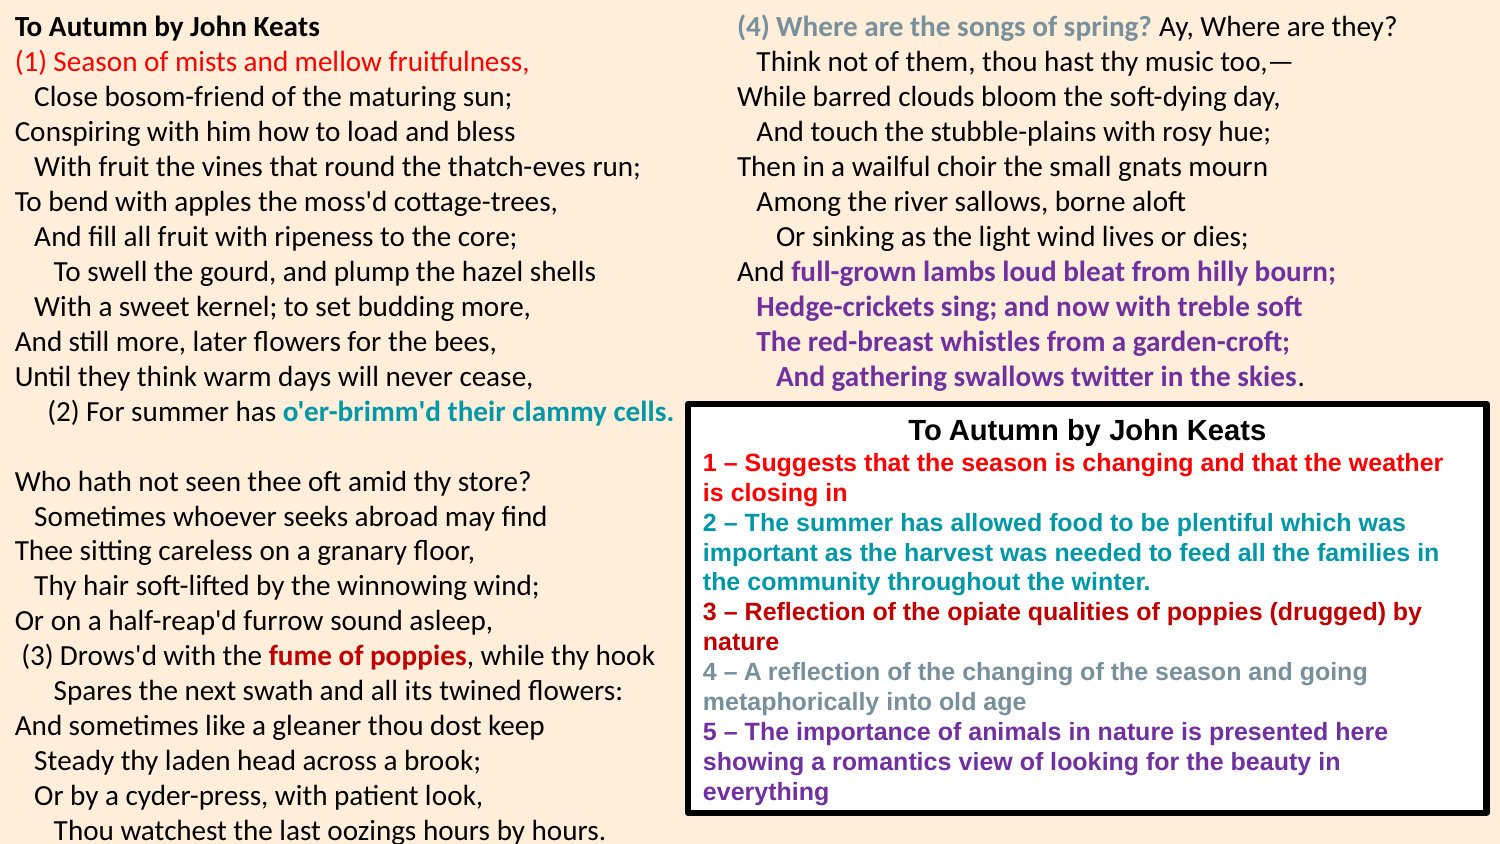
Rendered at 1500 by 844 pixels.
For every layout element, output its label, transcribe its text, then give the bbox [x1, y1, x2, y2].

text_box To Autumn by John Keats (1) Season of mists and mellow fruitfulness, Close bosom-friend of the maturing sun; Conspiring with him how to load and bless With fruit the vines that round the thatch-eves run; To bend with apples the moss'd cottage-trees, And fill all fruit with ripeness to the core; To swell the gourd, and plump the hazel shells With a sweet kernel; to set budding more, And still more, later flowers for the bees, Until they think warm days will never cease, (2) For summer has o'er-brimm'd their clammy cells. Who hath not seen thee oft amid thy store? Sometimes whoever seeks abroad may find Thee sitting careless on a granary floor, Thy hair soft-lifted by the winnowing wind; Or on a half-reap'd furrow sound asleep, (3) Drows'd with the fume of poppies, while thy hook Spares the next swath and all its twined flowers: And sometimes like a gleaner thou dost keep Steady thy laden head across a brook; Or by a cyder-press, with patient look, Thou watchest the last oozings hours by hours. [0, 0, 750, 844]
text_box To Autumn by John Keats 1 – Suggests that the season is changing and that the weather is closing in 2 – The summer has allowed food to be plentiful which was important as the harvest was needed to feed all the families in the community throughout the winter. 3 – Reflection of the opiate qualities of poppies (drugged) by nature 4 – A reflection of the changing of the season and going metaphorically into old age 5 – The importance of animals in nature is presented here showing a romantics view of looking for the beauty in everything [686, 402, 1489, 815]
text_box (4) Where are the songs of spring? Ay, Where are they? Think not of them, thou hast thy music too,— While barred clouds bloom the soft-dying day, And touch the stubble-plains with rosy hue; Then in a wailful choir the small gnats mourn Among the river sallows, borne aloft Or sinking as the light wind lives or dies; And full-grown lambs loud bleat from hilly bourn; Hedge-crickets sing; and now with treble soft The red-breast whistles from a garden-croft; And gathering swallows twitter in the skies. [722, 0, 1473, 400]
